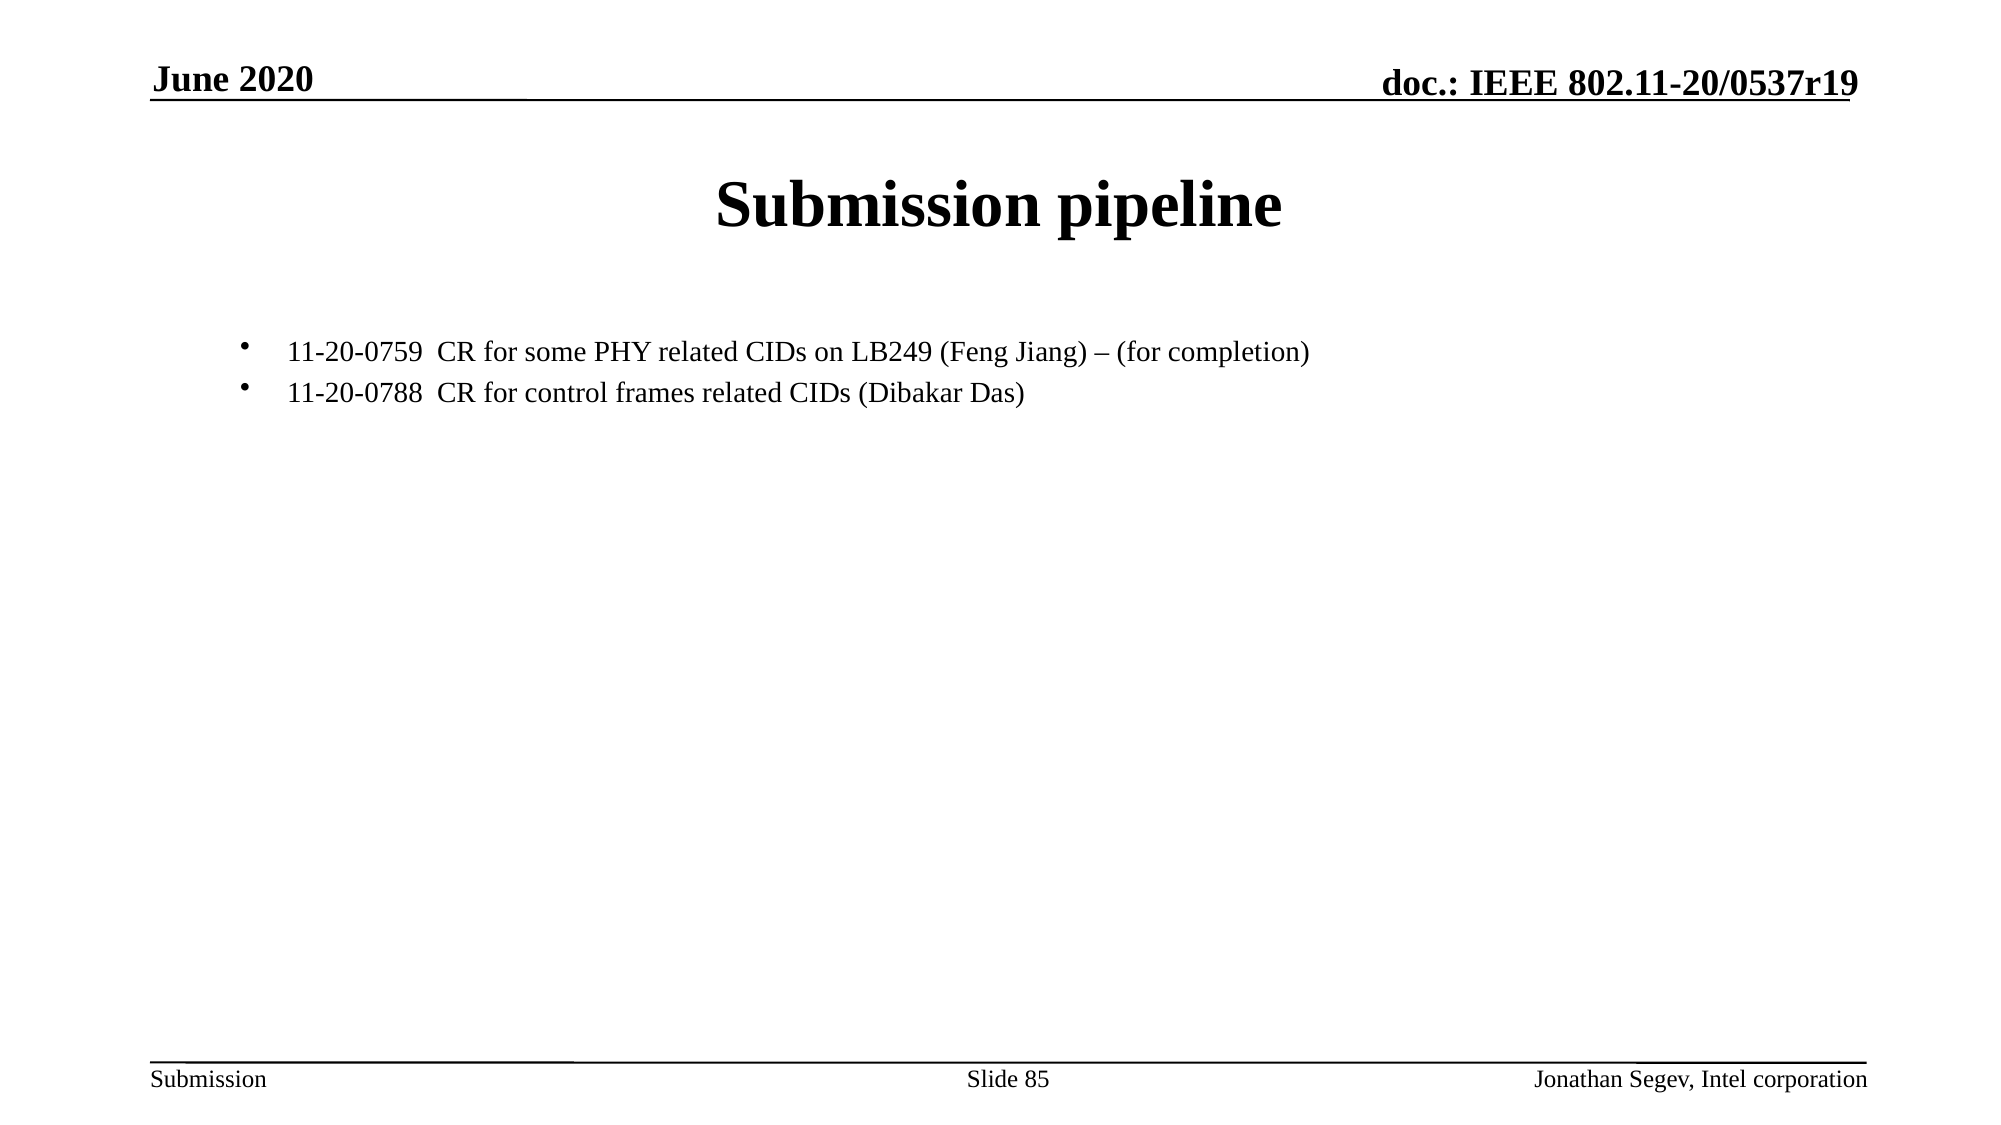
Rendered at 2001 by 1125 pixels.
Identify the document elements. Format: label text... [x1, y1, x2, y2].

list 11-20-0759 CR for some PHY related CIDs on LB249 (Feng Jiang) – (for completion) 11-20-0788 CR for control frames related CIDs (Dibakar Das) [149, 324, 1850, 1000]
footer Jonathan Segev, Intel corporation [1171, 1061, 1869, 1093]
slide_number Slide 85 [950, 1061, 1067, 1123]
title Submission pipeline [149, 112, 1850, 288]
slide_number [152, 54, 563, 100]
